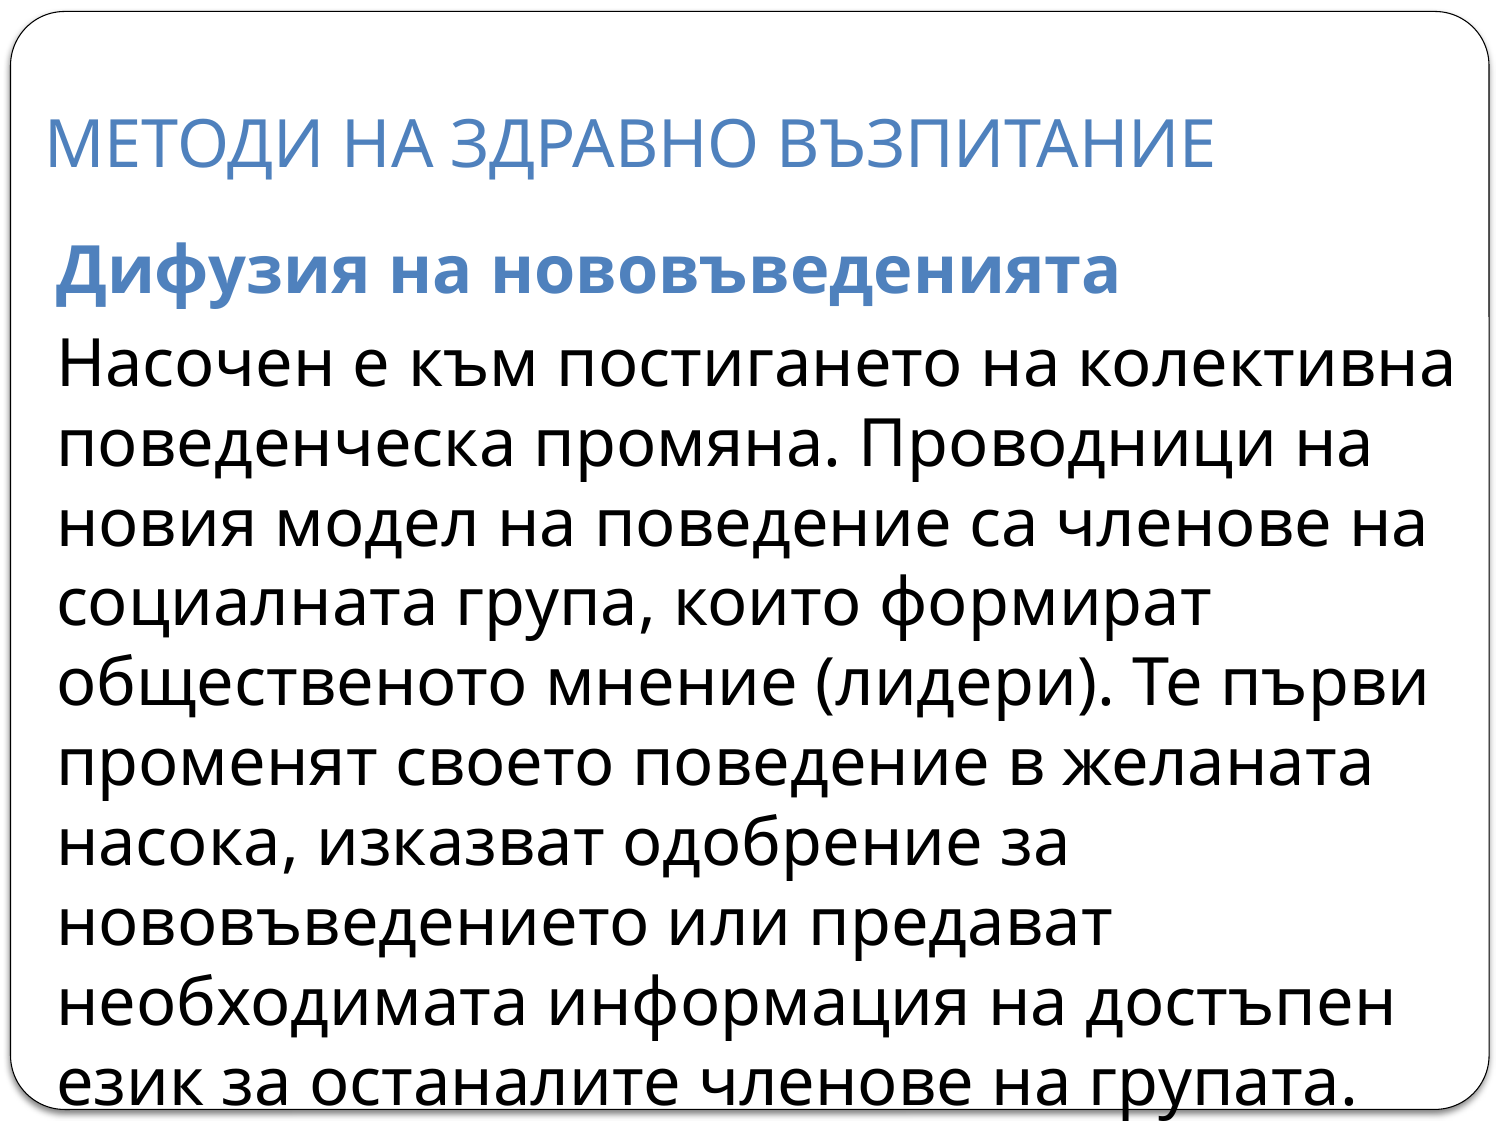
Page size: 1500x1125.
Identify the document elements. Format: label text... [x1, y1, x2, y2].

title МЕТОДИ НА ЗДРАВНО ВЪЗПИТАНИЕ [29, 45, 1500, 197]
list Дифузия на нововъведенията Насочен е към постигането на колективна поведенческа промяна. Проводници на новия модел на поведение са членове на социалната група, които формират общественото мнение (лидери). Те първи променят своето поведение в желаната насока, изказват одобрение за нововъведението или предават необходимата информация на достъпен език за останалите членове на групата. [41, 219, 1483, 1047]
